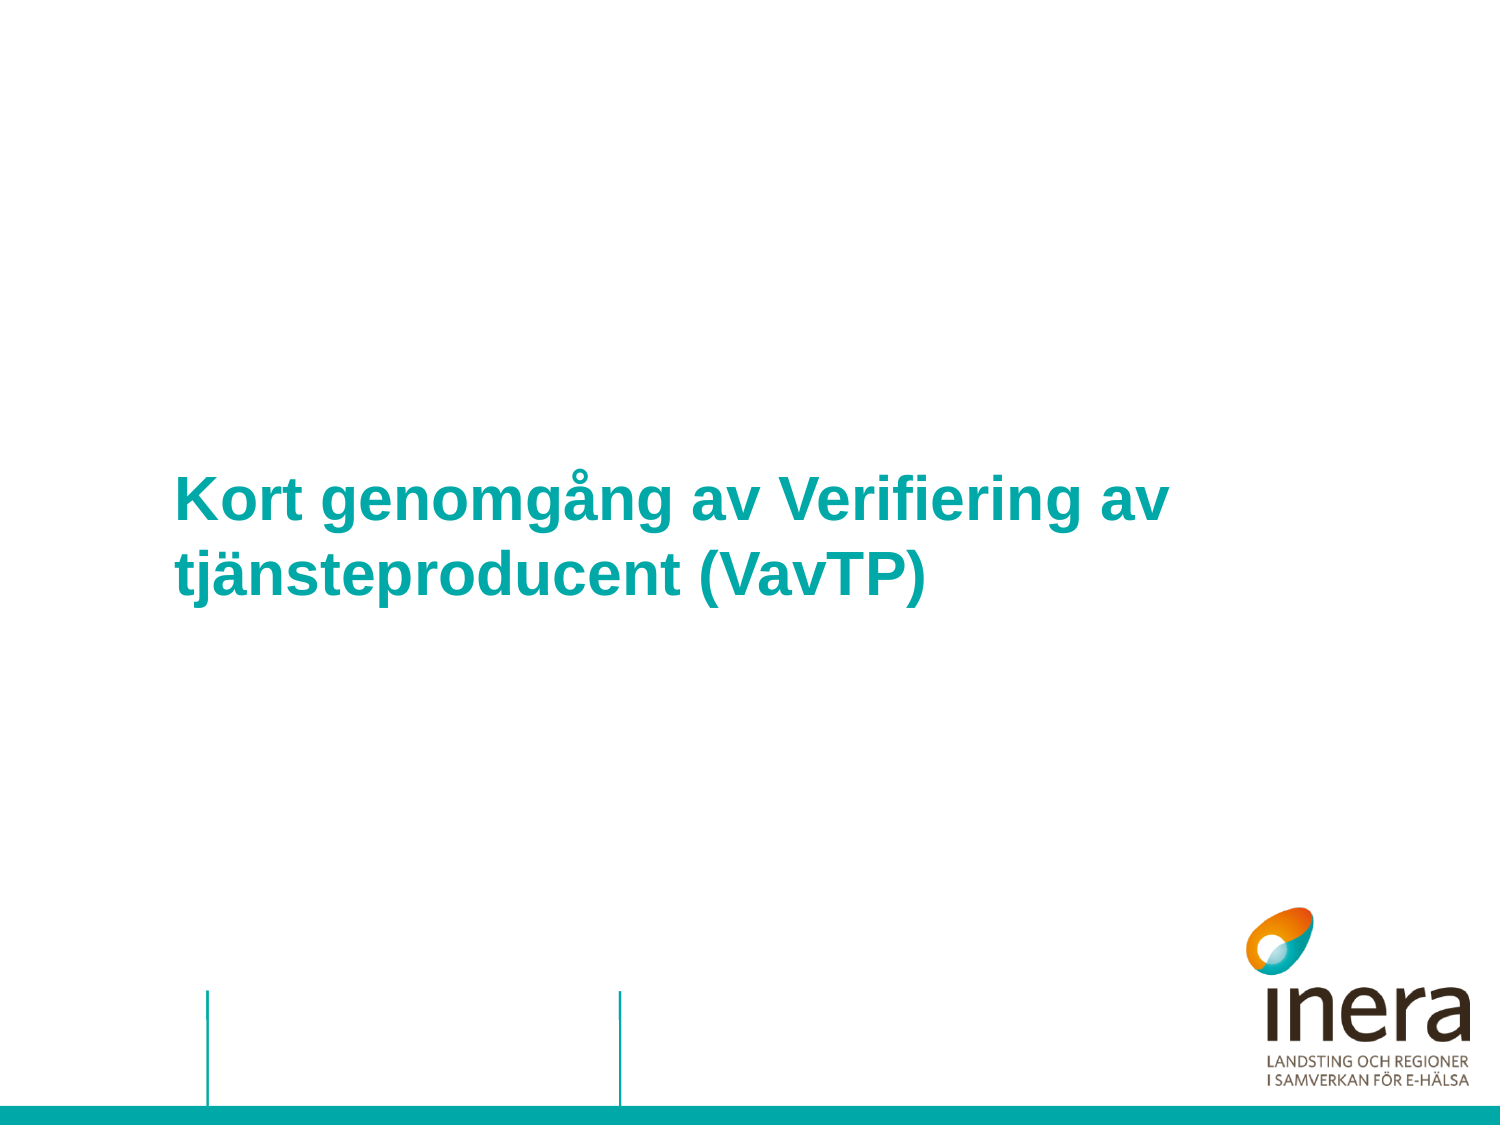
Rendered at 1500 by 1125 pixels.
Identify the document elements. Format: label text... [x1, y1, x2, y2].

picture [1227, 886, 1494, 1105]
title Kort genomgång av Verifiering av tjänsteproducent (VavTP) [159, 375, 1365, 617]
